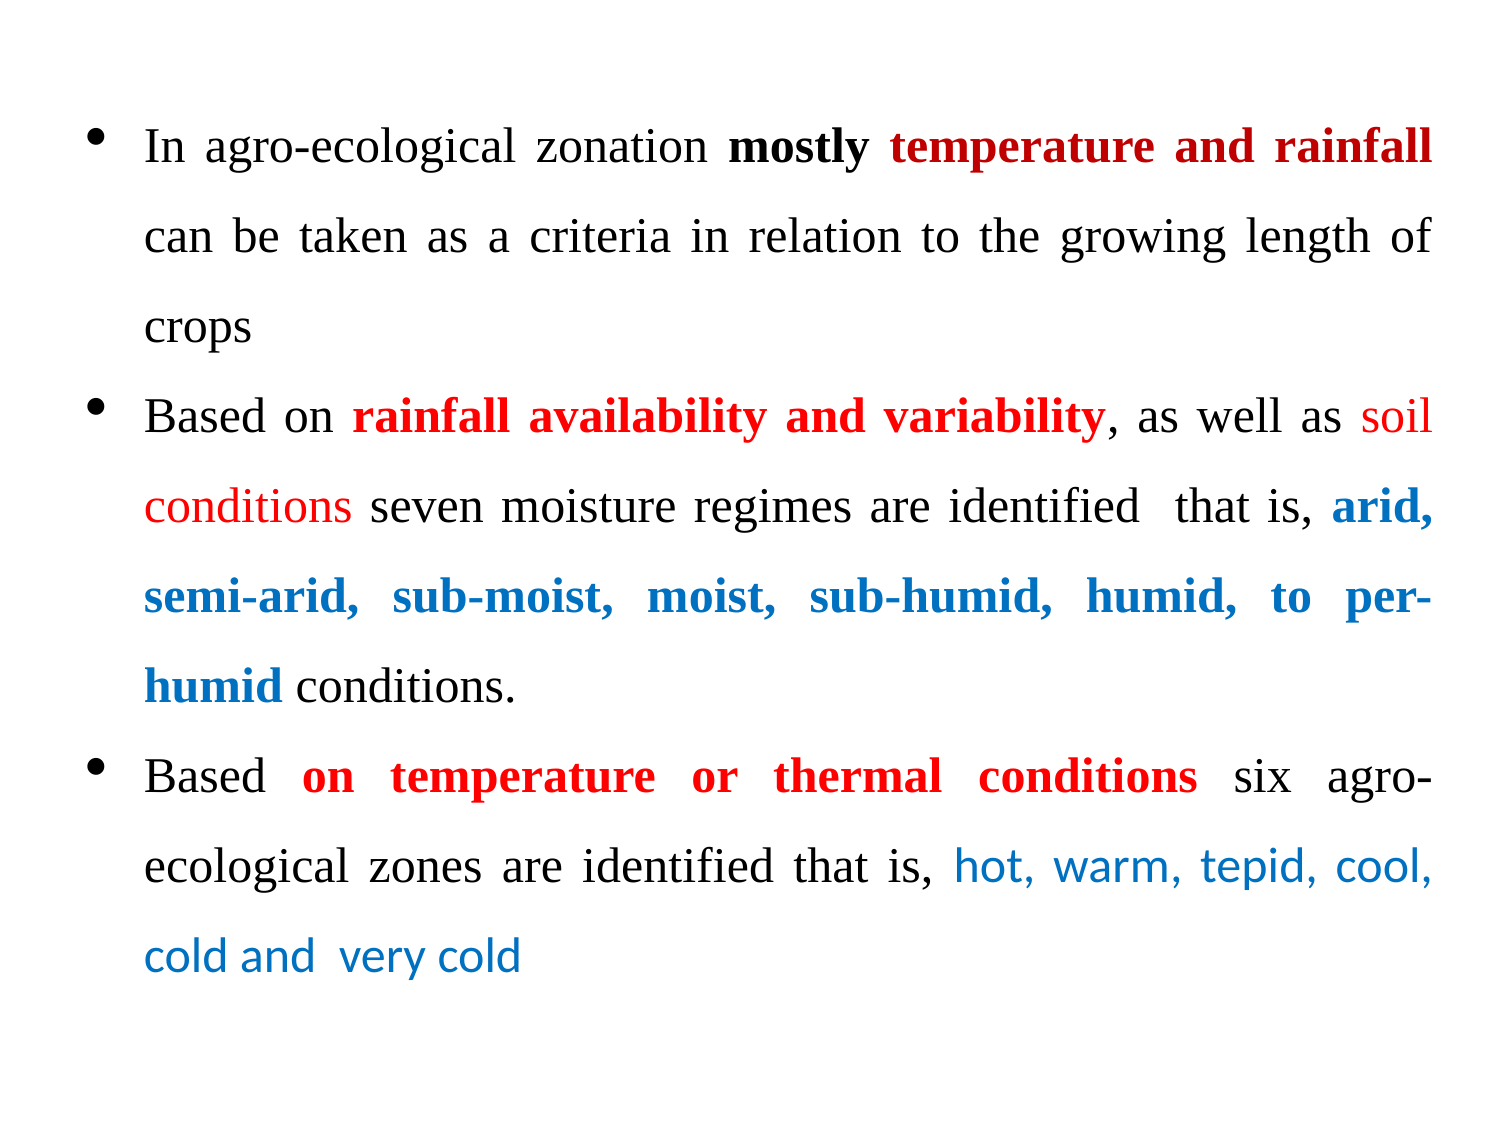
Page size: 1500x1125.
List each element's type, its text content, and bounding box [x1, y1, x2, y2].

text_box In agro-ecological zonation mostly temperature and rainfall can be taken as a criteria in relation to the growing length of crops Based on rainfall availability and variability, as well as soil conditions seven moisture regimes are identified that is, arid, semi-arid, sub-moist, moist, sub-humid, humid, to per-humid conditions. Based on temperature or thermal conditions six agro-ecological zones are identified that is, hot, warm, tepid, cool, cold and very cold [72, 74, 1448, 1035]
